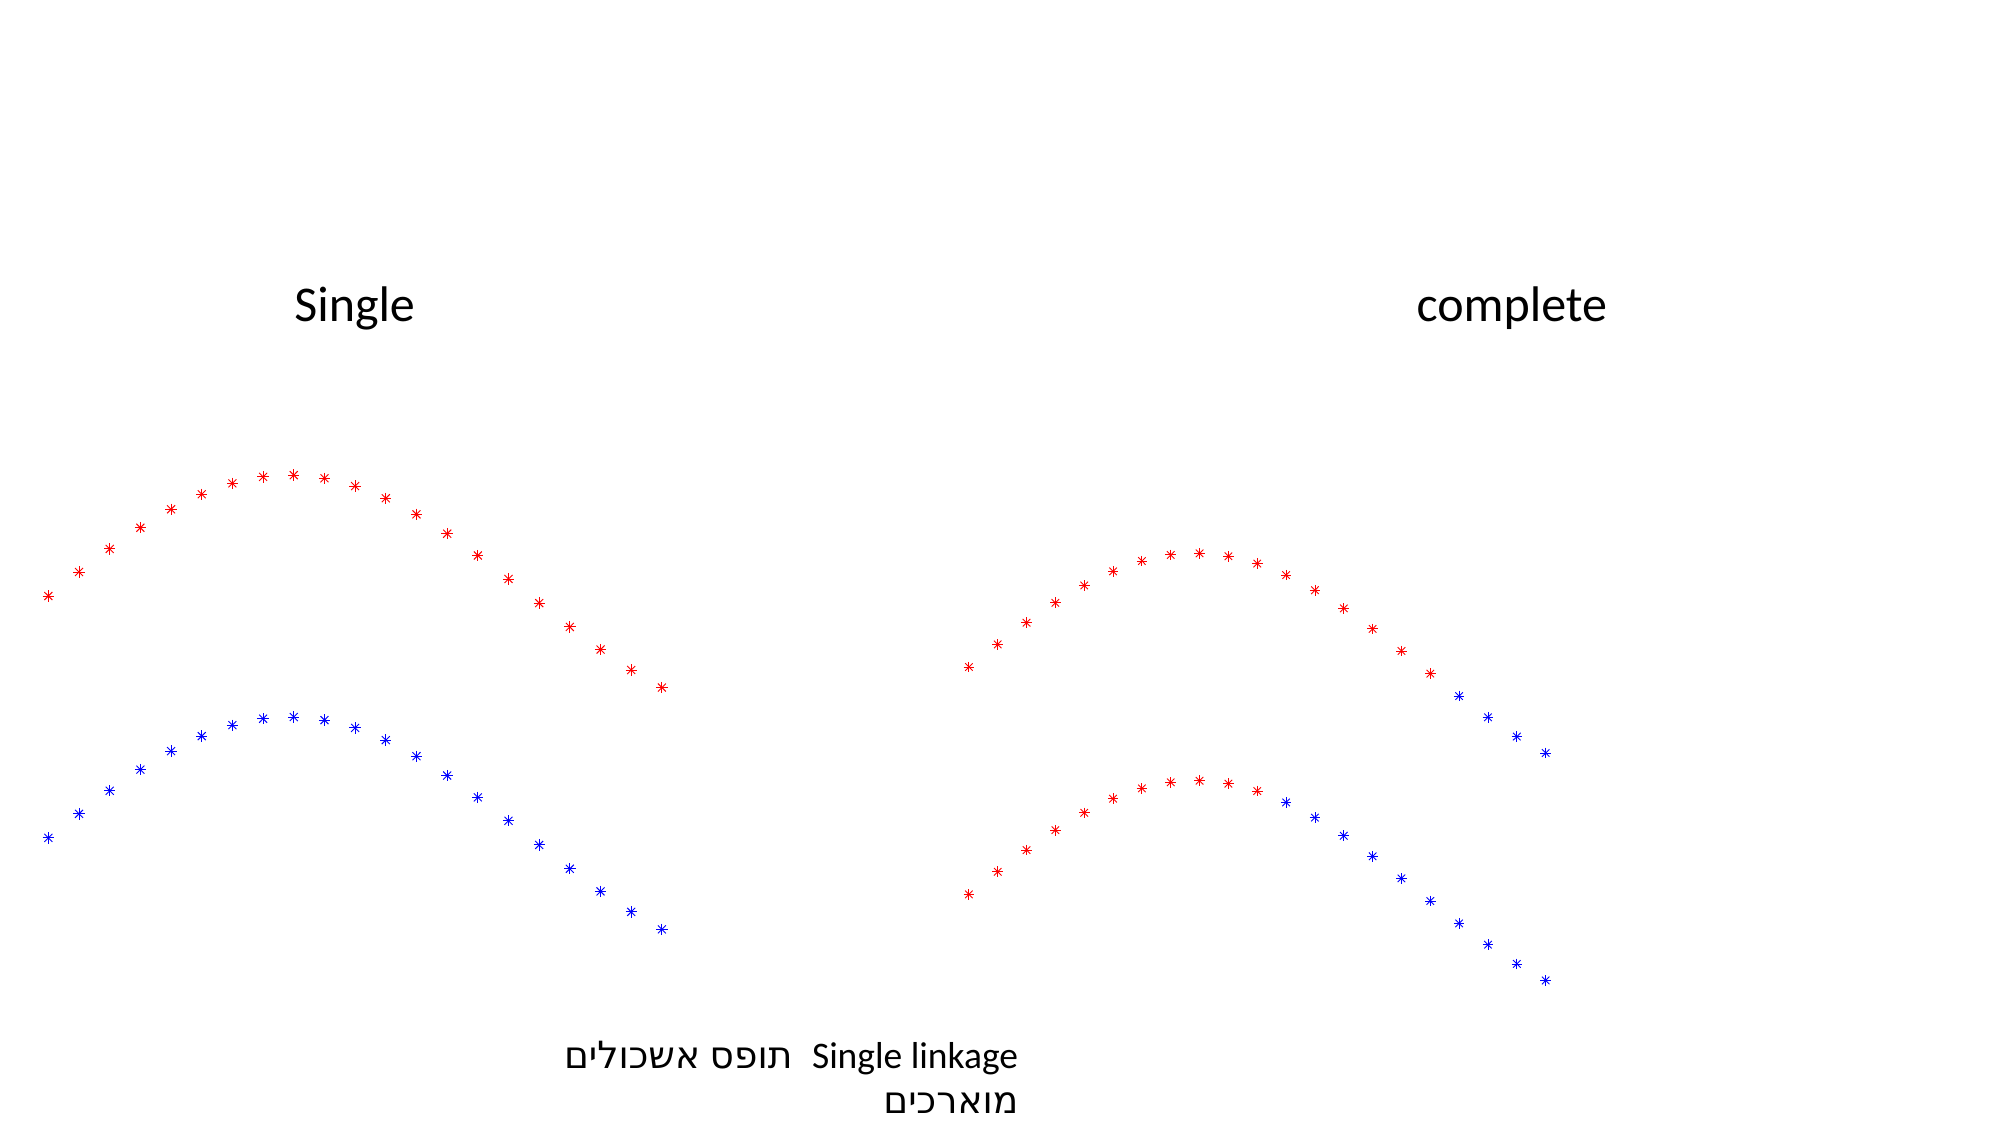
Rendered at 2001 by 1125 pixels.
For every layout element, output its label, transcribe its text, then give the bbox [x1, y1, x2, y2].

text_box Single linkage תופס אשכולים מוארכים [410, 1023, 1033, 1125]
picture [872, 511, 1616, 1069]
picture [0, 430, 737, 1024]
text_box Single complete [279, 264, 1721, 339]
